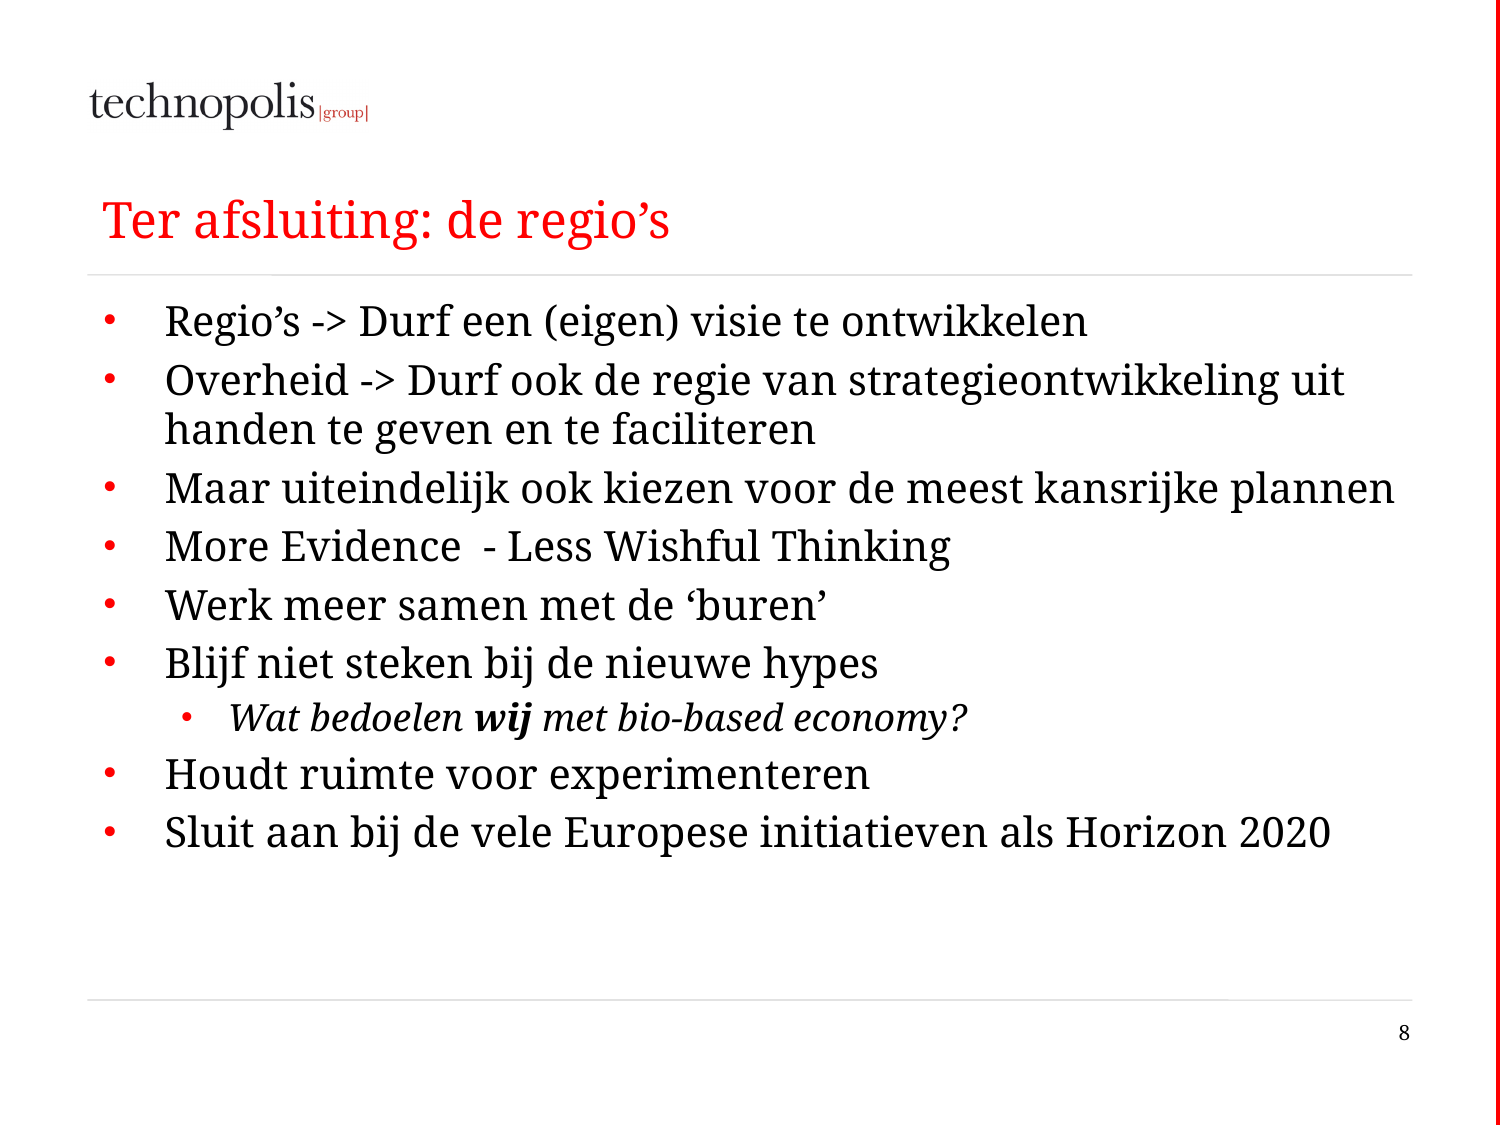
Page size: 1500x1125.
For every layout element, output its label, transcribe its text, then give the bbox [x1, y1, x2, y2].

title Ter afsluiting: de regio’s [87, 174, 1413, 263]
slide_number 8 [1287, 1012, 1426, 1063]
list Regio’s -> Durf een (eigen) visie te ontwikkelen Overheid -> Durf ook de regie van strategieontwikkeling uit handen te geven en te faciliteren Maar uiteindelijk ook kiezen voor de meest kansrijke plannen More Evidence - Less Wishful Thinking Werk meer samen met de ‘buren’ Blijf niet steken bij de nieuwe hypes Wat bedoelen wij met bio-based economy? Houdt ruimte voor experimenteren Sluit aan bij de vele Europese initiatieven als Horizon 2020 [87, 287, 1413, 988]
picture [87, 79, 369, 133]
